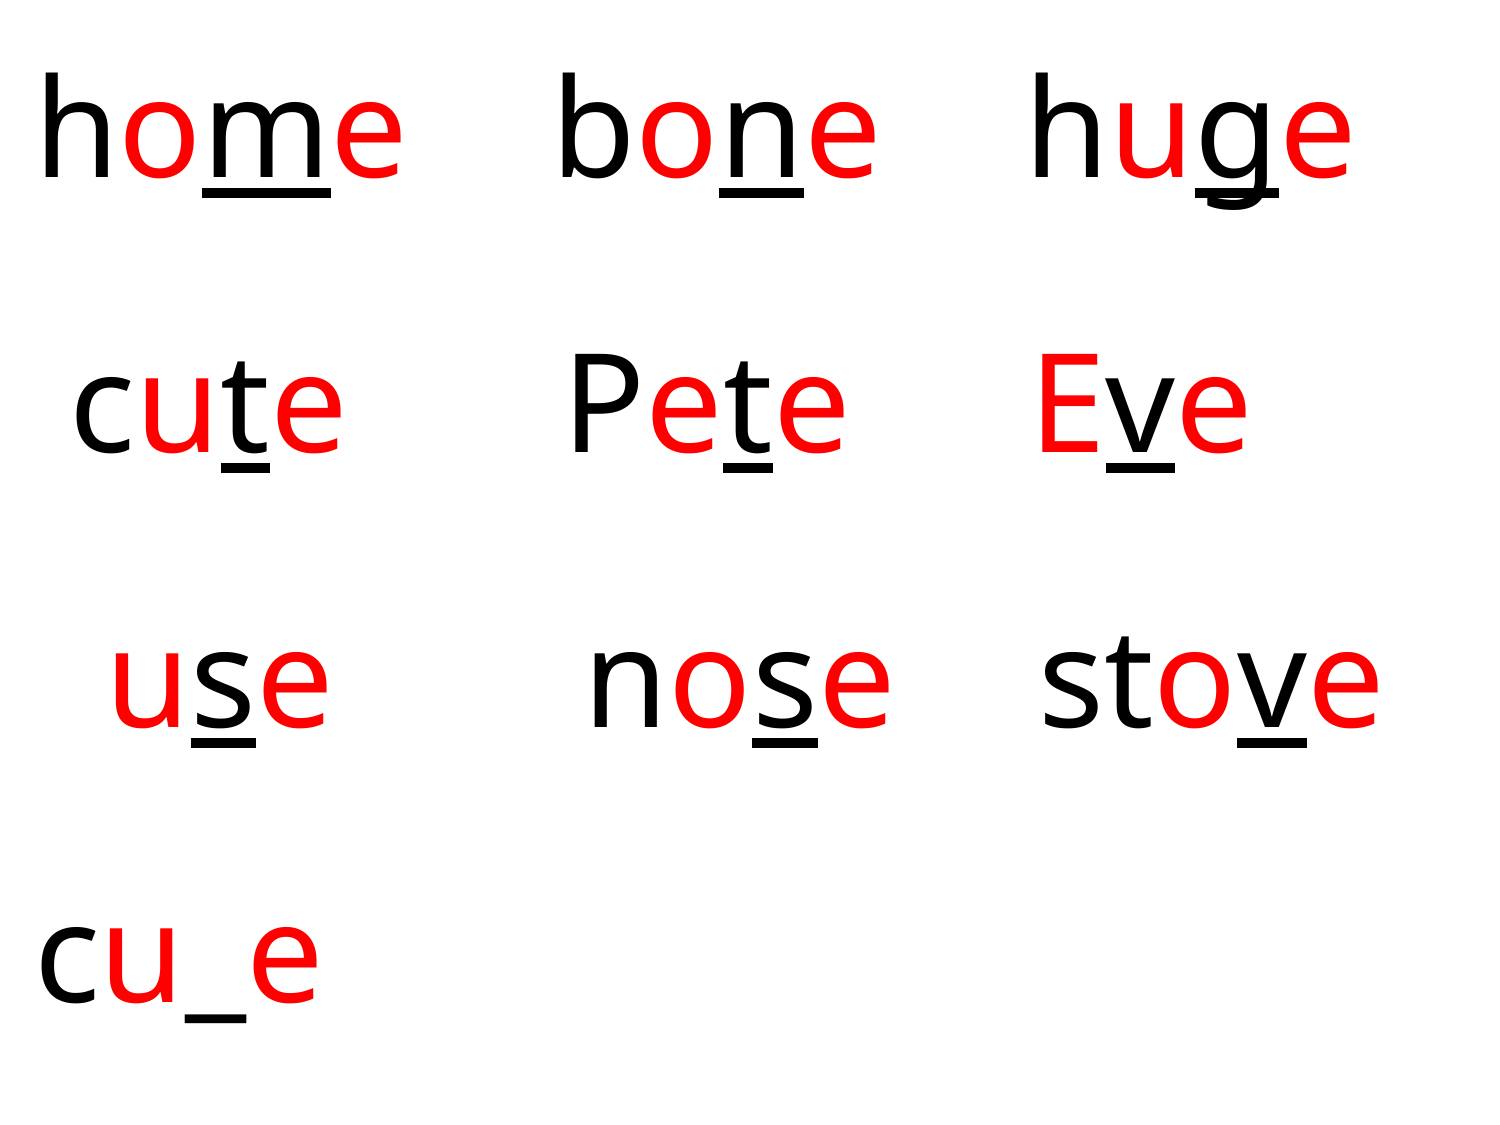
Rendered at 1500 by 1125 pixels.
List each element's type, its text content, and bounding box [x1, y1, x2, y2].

text_box home bone huge cute Pete Eve use nose stove cu_e [19, 33, 1479, 1038]
